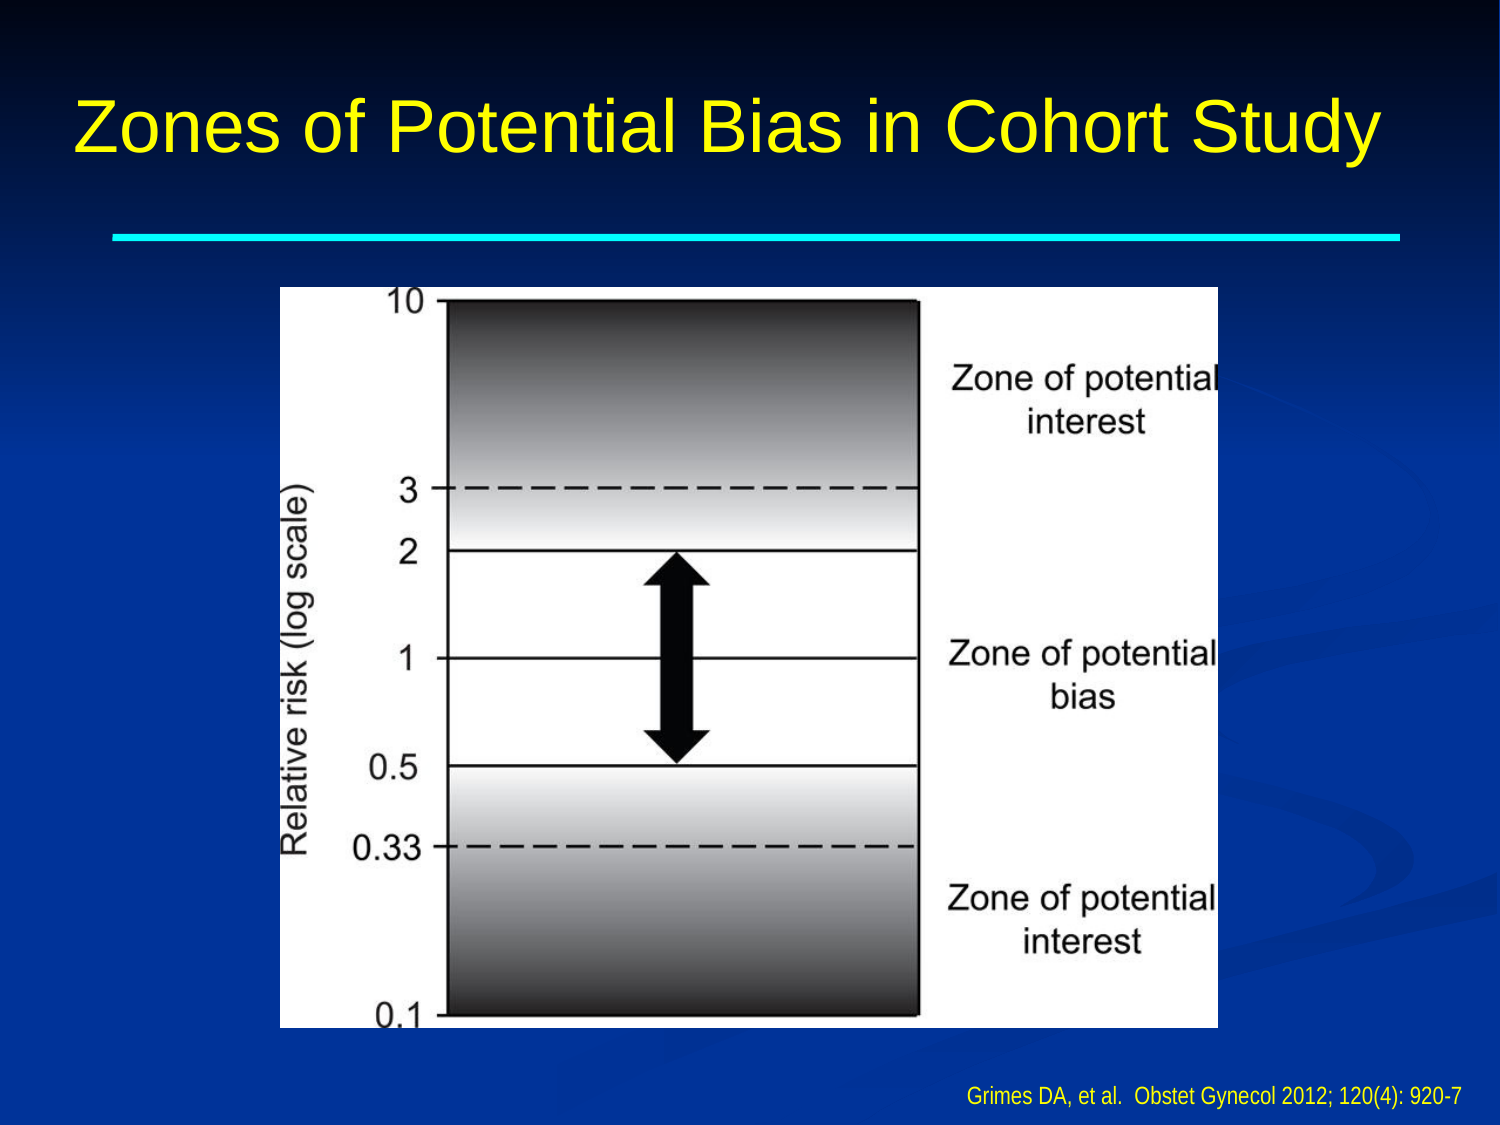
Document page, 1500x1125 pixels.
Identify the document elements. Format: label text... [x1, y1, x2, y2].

title Zones of Potential Bias in Cohort Study [53, 41, 1404, 204]
picture [280, 287, 1219, 1029]
text_box Grimes DA, et al. Obstet Gynecol 2012; 120(4): 920-7 [952, 1071, 1485, 1117]
